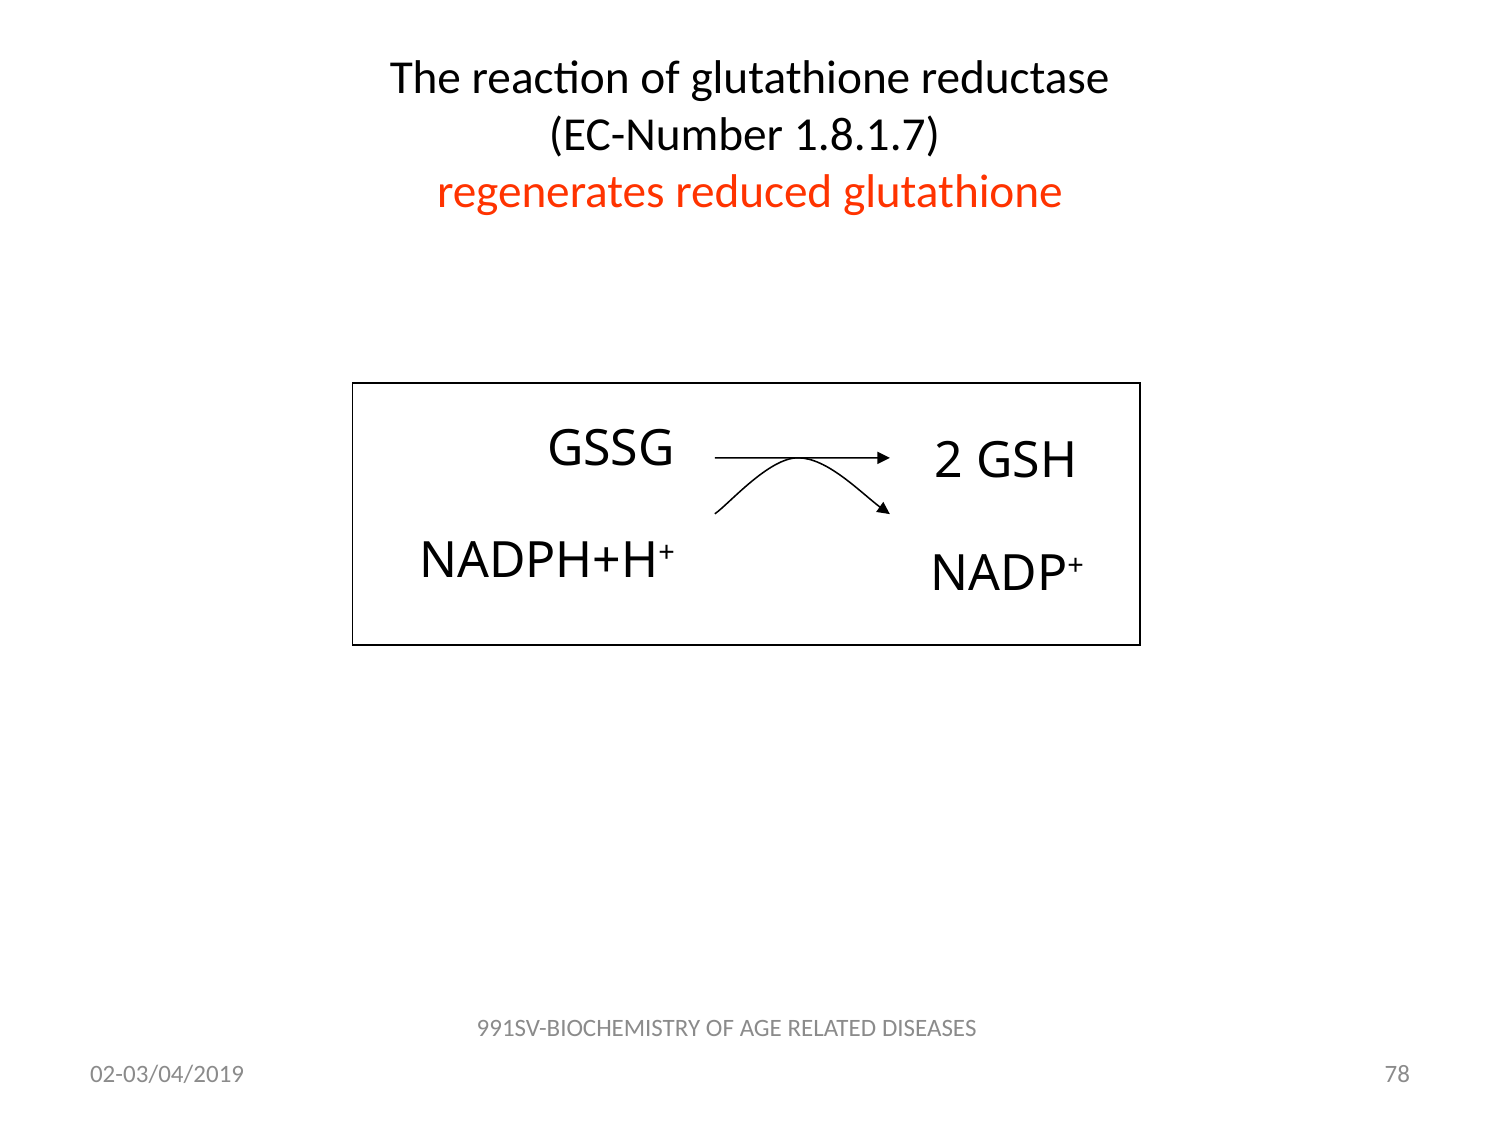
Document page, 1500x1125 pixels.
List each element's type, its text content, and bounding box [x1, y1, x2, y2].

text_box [404, 407, 1100, 609]
text_box [352, 382, 1140, 646]
title The reaction of glutathione reductase (EC-Number 1.8.1.7) regenerates reduced glutathione [112, 37, 1388, 225]
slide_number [75, 1042, 425, 1103]
slide_number 77 [1074, 1042, 1425, 1103]
footer 991SV-BIOCHEMISTRY OF AGE RELATED DISEASES [336, 987, 1118, 1066]
